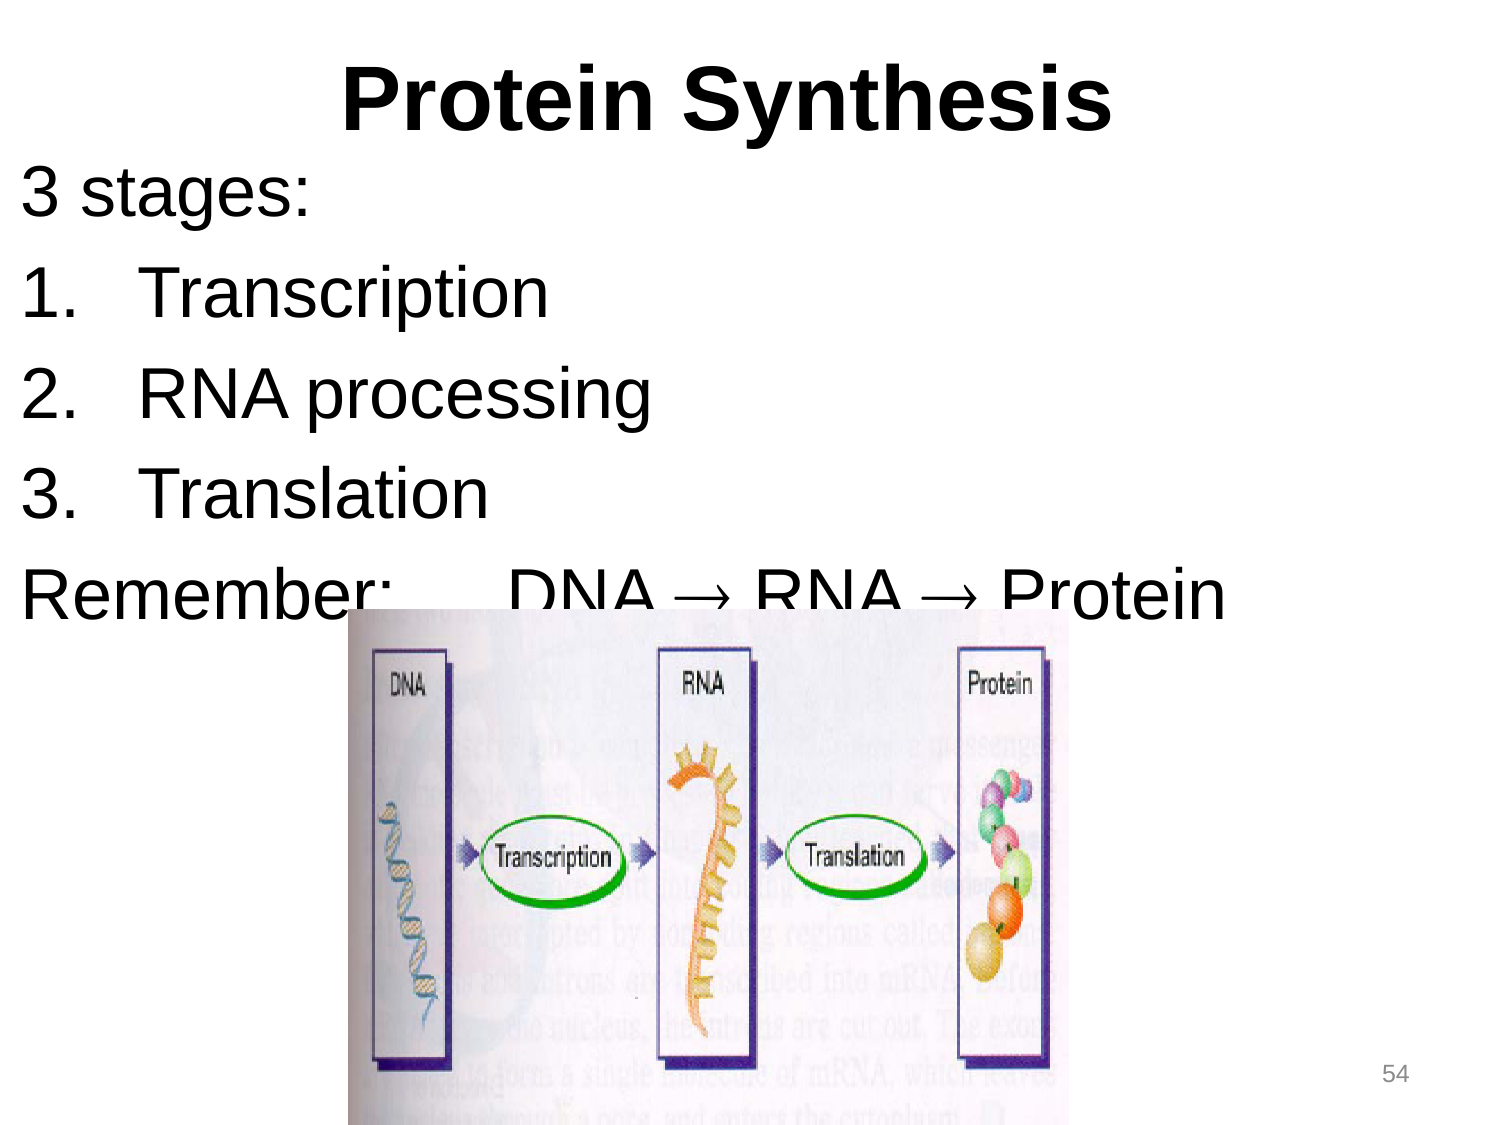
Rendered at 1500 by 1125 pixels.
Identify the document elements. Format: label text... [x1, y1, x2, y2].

title Protein Synthesis [53, 0, 1404, 137]
slide_number 54 [1074, 1042, 1425, 1103]
picture [348, 609, 1070, 1125]
list 3 stages: Transcription RNA processing Translation Remember: DNA  RNA  Protein [5, 137, 1483, 646]
